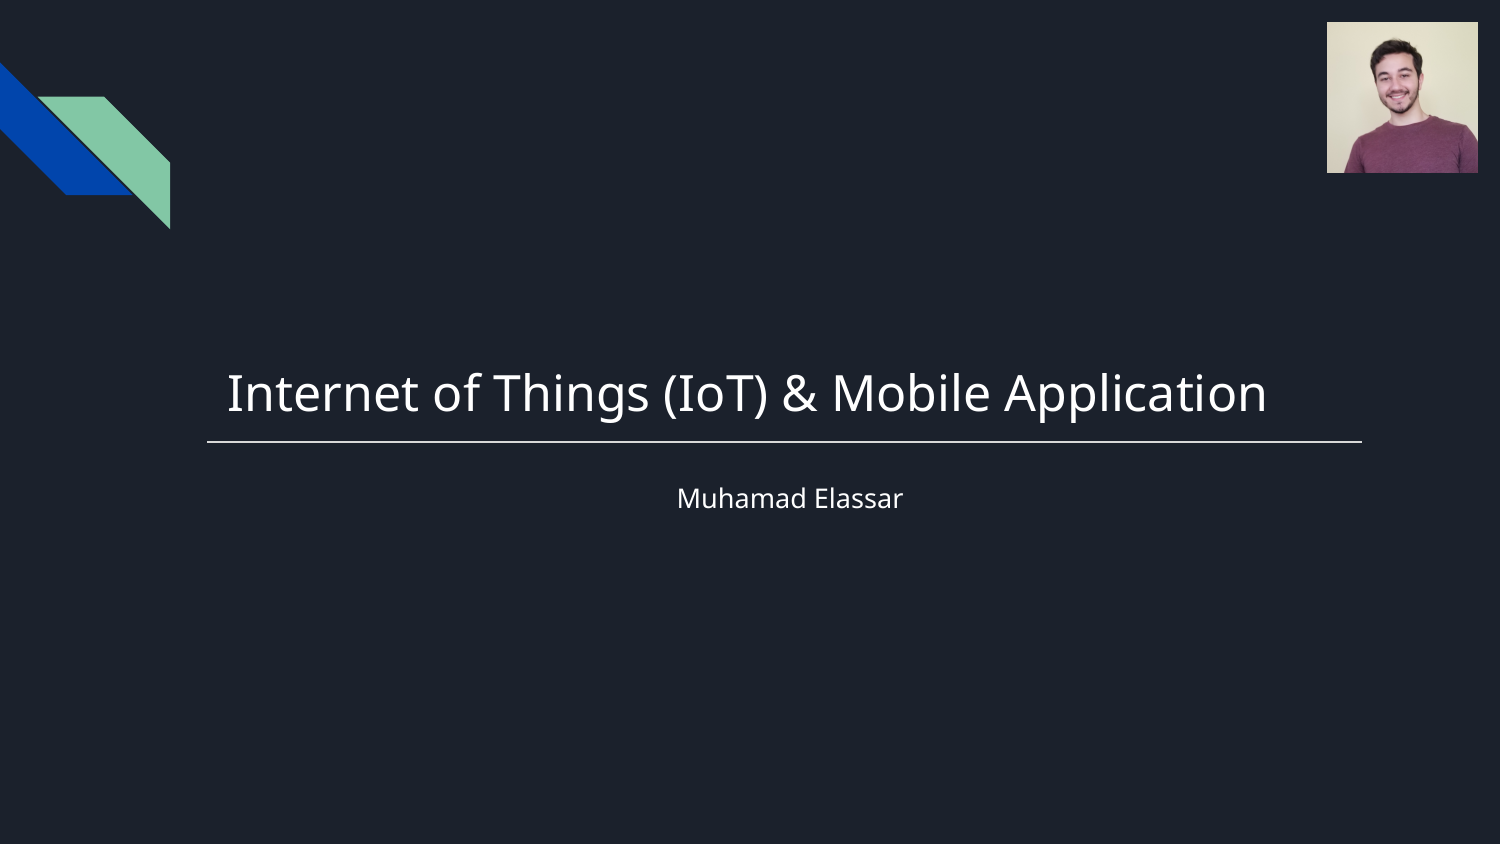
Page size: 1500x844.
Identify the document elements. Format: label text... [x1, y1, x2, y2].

picture [1327, 22, 1478, 173]
title Internet of Things (IoT) & Mobile Application [212, 346, 1368, 461]
list Muhamad Elassar [212, 461, 1368, 542]
